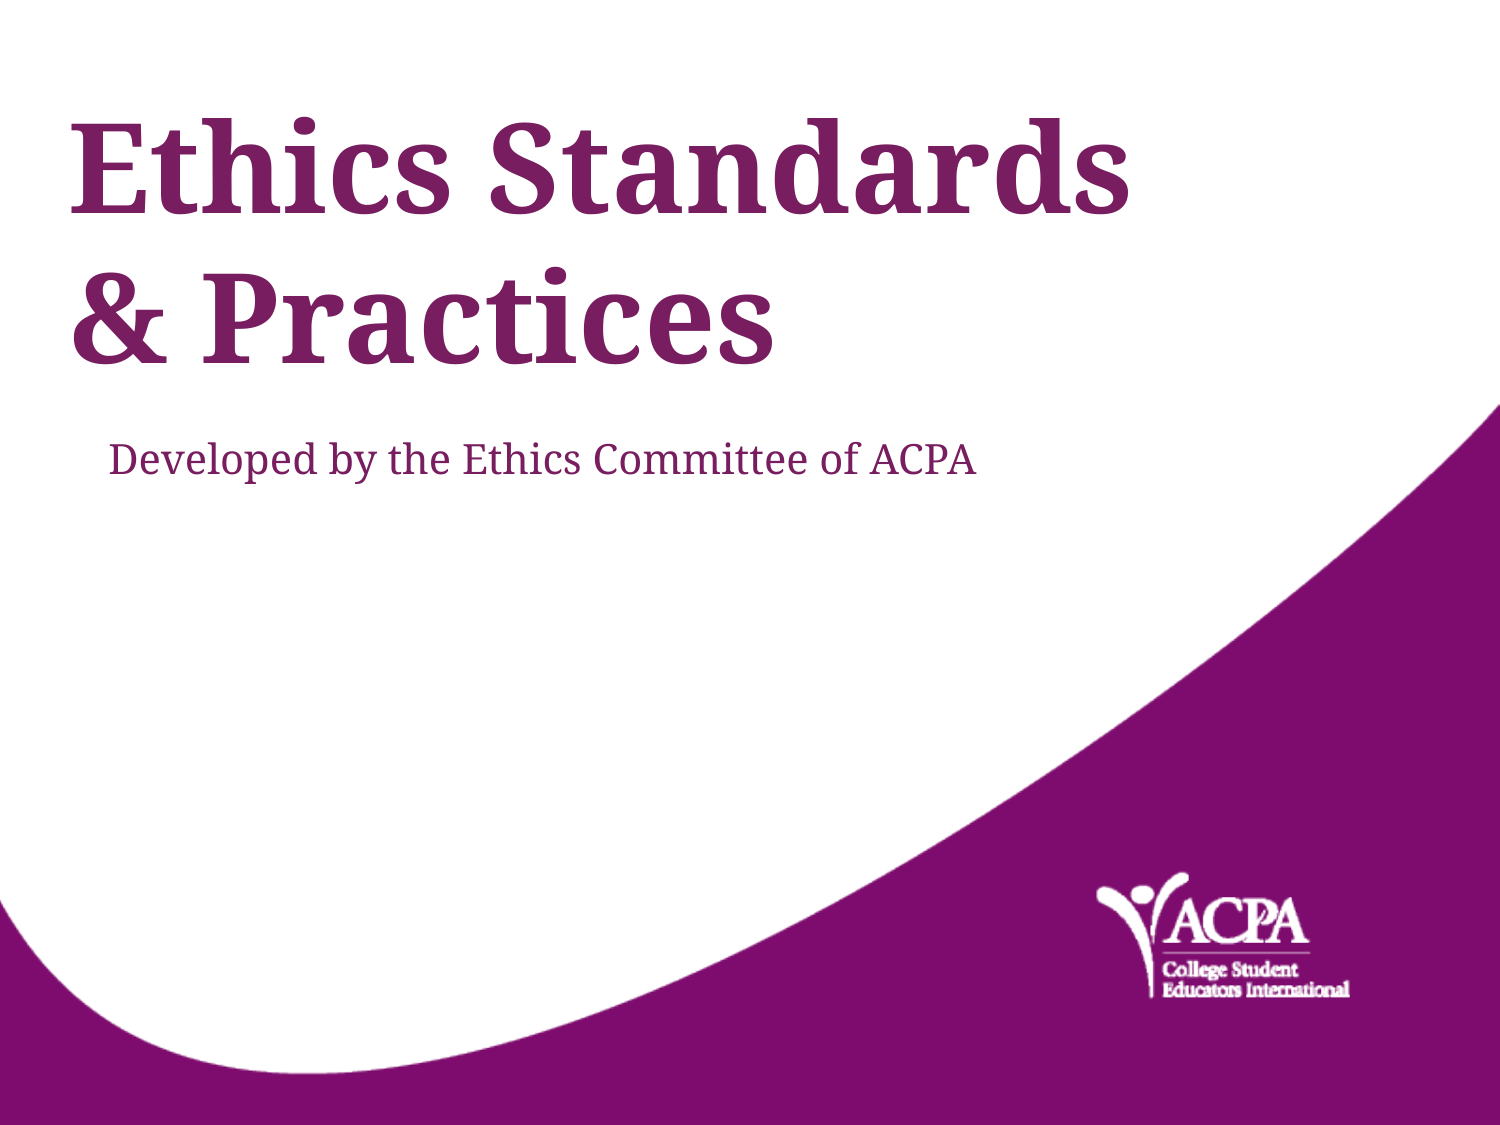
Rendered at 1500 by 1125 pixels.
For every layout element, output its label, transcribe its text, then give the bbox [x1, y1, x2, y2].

picture [0, 365, 1500, 1125]
text_box Ethics Standards & Practices [53, 80, 1182, 364]
